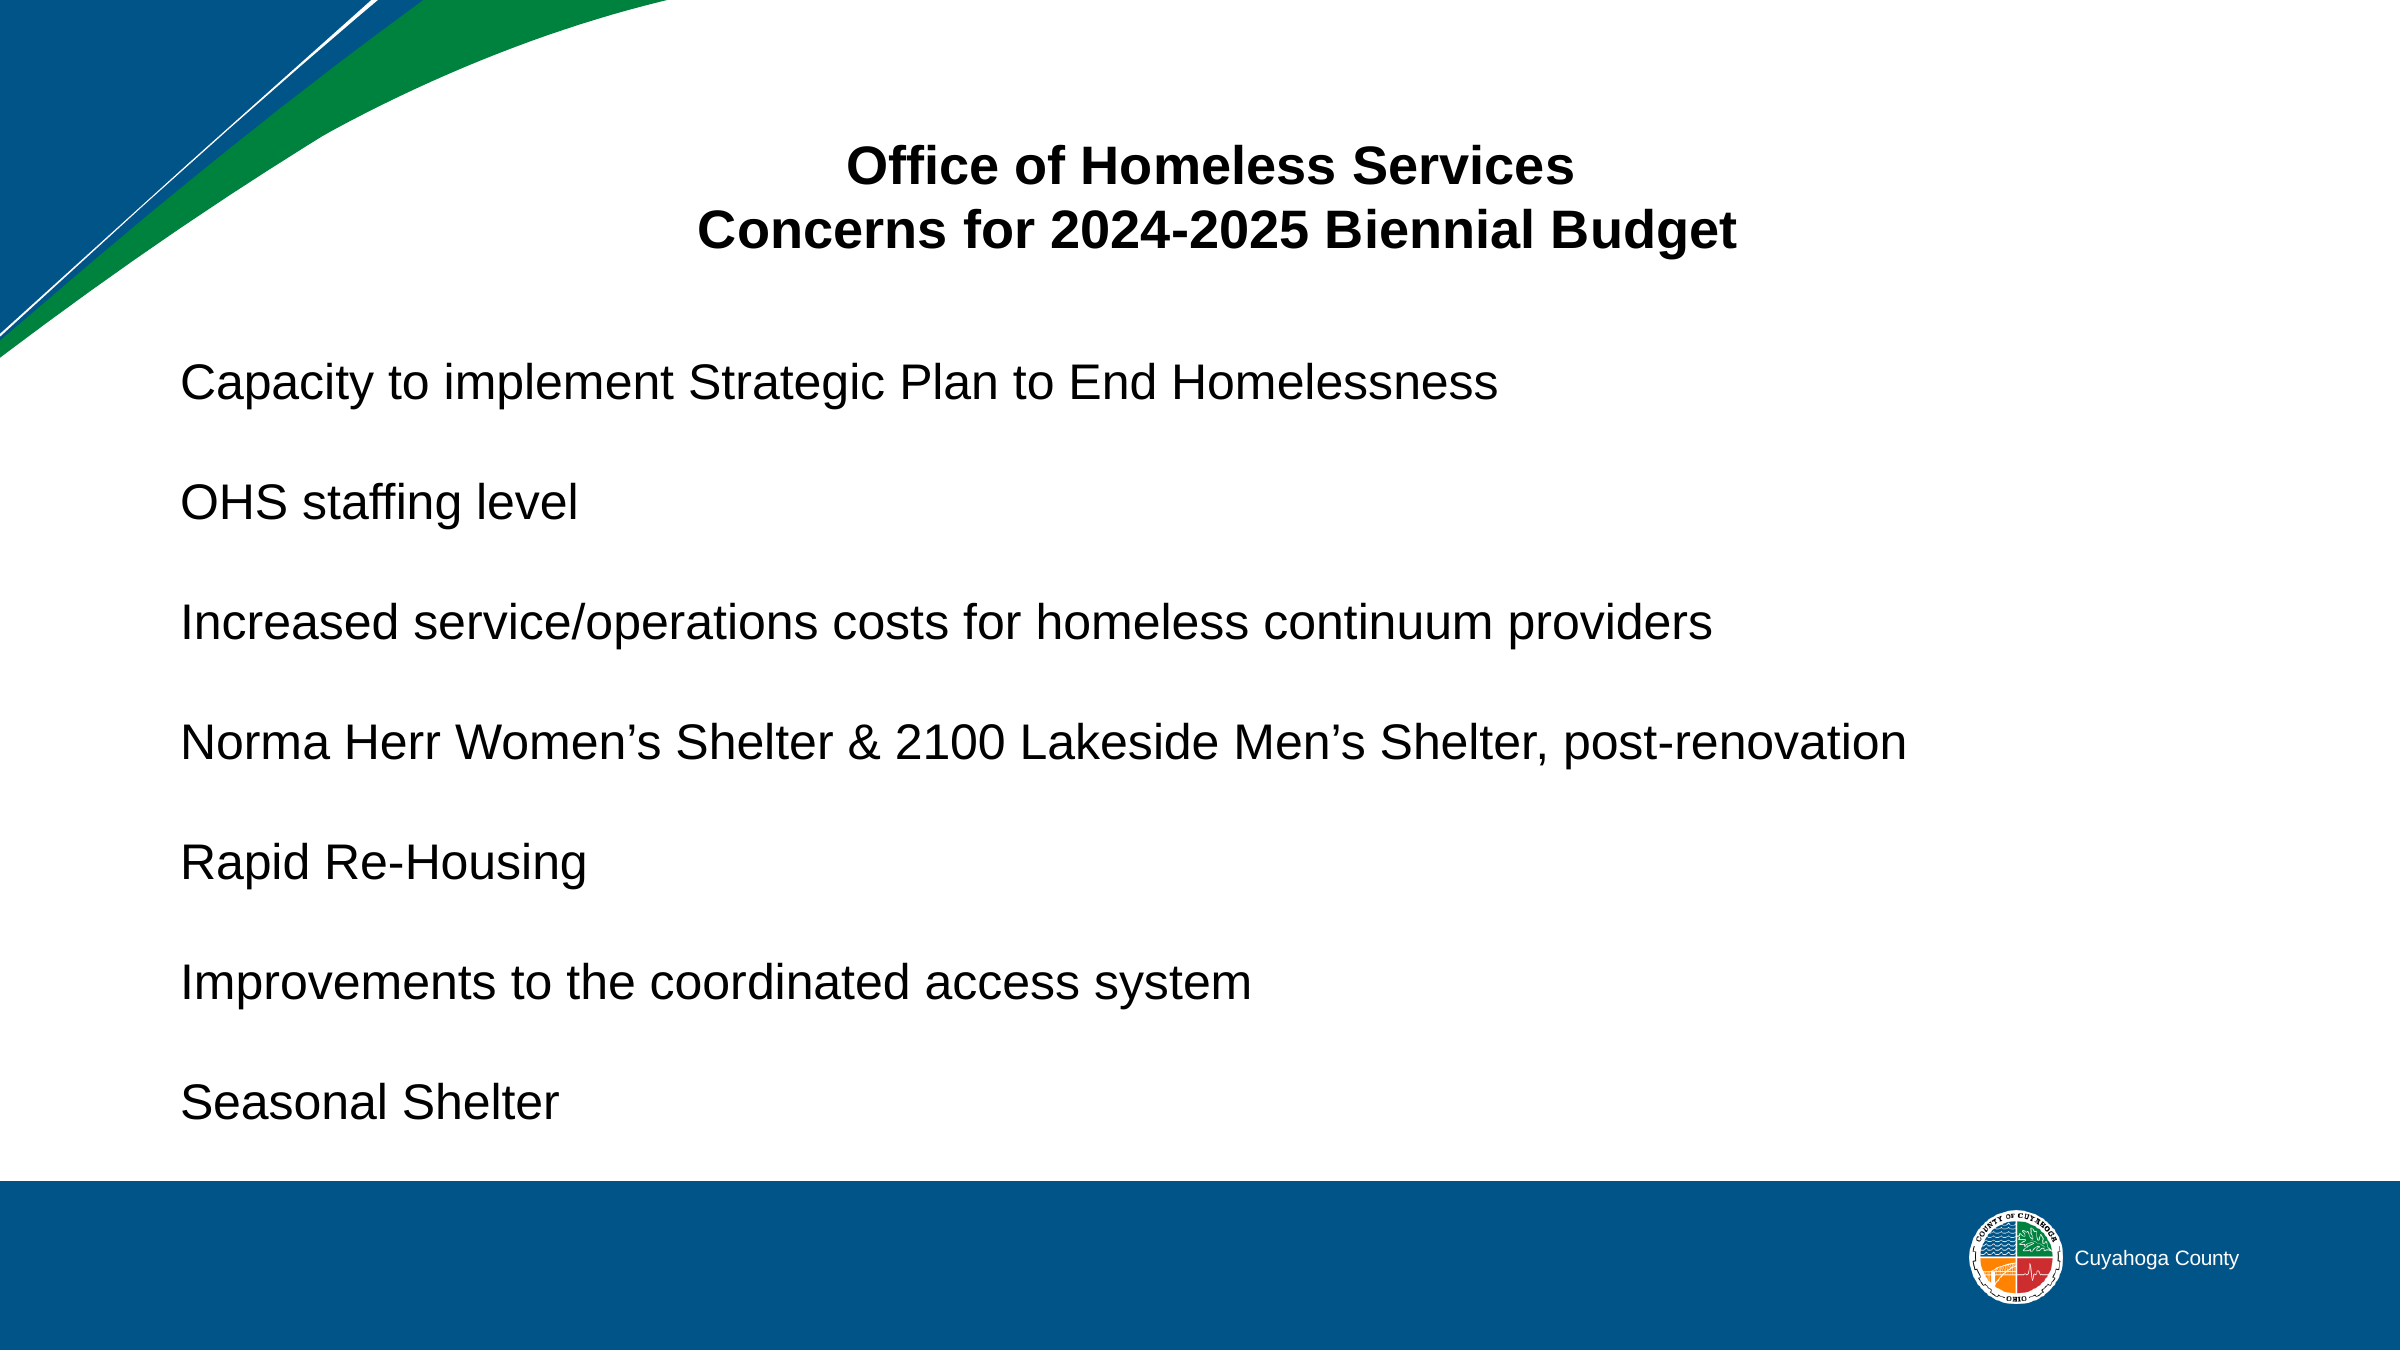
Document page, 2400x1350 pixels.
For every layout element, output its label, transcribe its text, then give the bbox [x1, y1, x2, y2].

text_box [0, 0, 688, 359]
text_box [0, 1181, 2400, 1350]
picture [1969, 1210, 2063, 1304]
text_box Office of Homeless Services Concerns for 2024-2025 Biennial Budget [692, 122, 1938, 268]
text_box Cuyahoga County [2220, 1242, 2244, 1270]
title Capacity to implement Strategic Plan to End Homelessness OHS staffing level Increased service/operations costs for homeless continuum providers Norma Herr Women’s Shelter & 2100 Lakeside Men’s Shelter, post-renovation Rapid Re-Housing Improvements to the coordinated access system Seasonal Shelter [180, 349, 2220, 1349]
